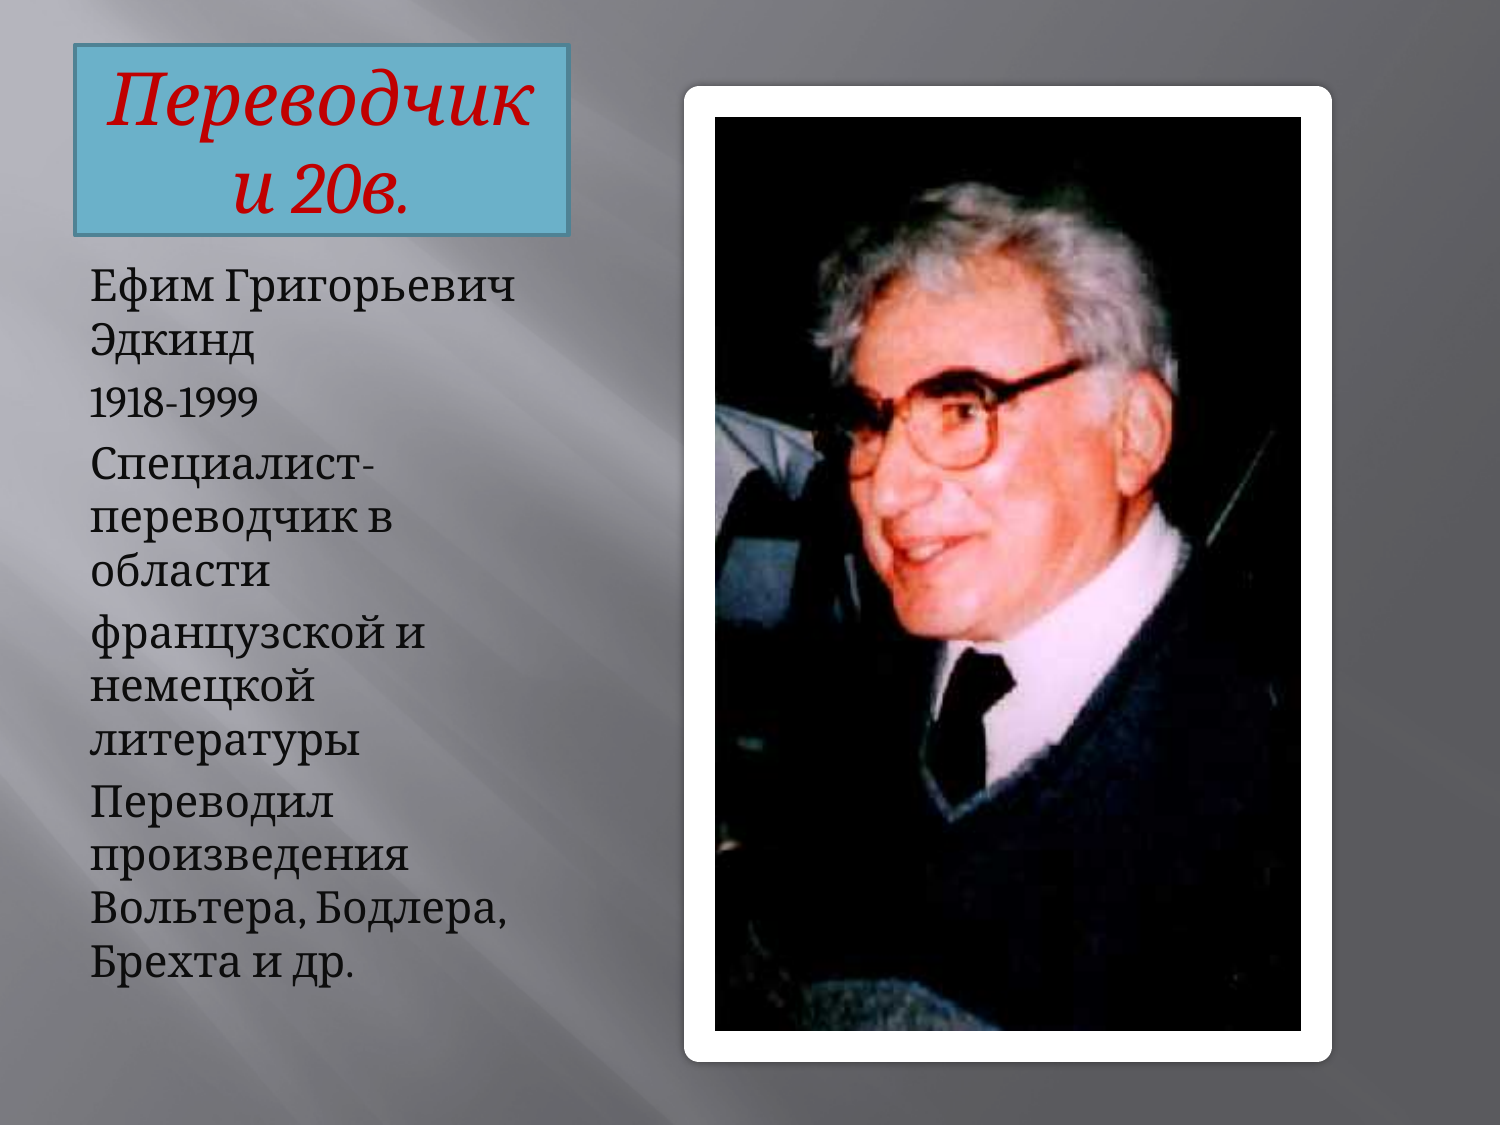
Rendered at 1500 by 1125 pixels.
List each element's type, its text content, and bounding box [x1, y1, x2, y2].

list Ефим Григорьевич Эдкинд 1918-1999 Специалист-переводчик в области французской и немецкой литературы Переводил произведения Вольтера, Бодлера, Брехта и др. [75, 249, 569, 1005]
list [714, 116, 1301, 1032]
title Переводчики 20в. [73, 43, 571, 237]
